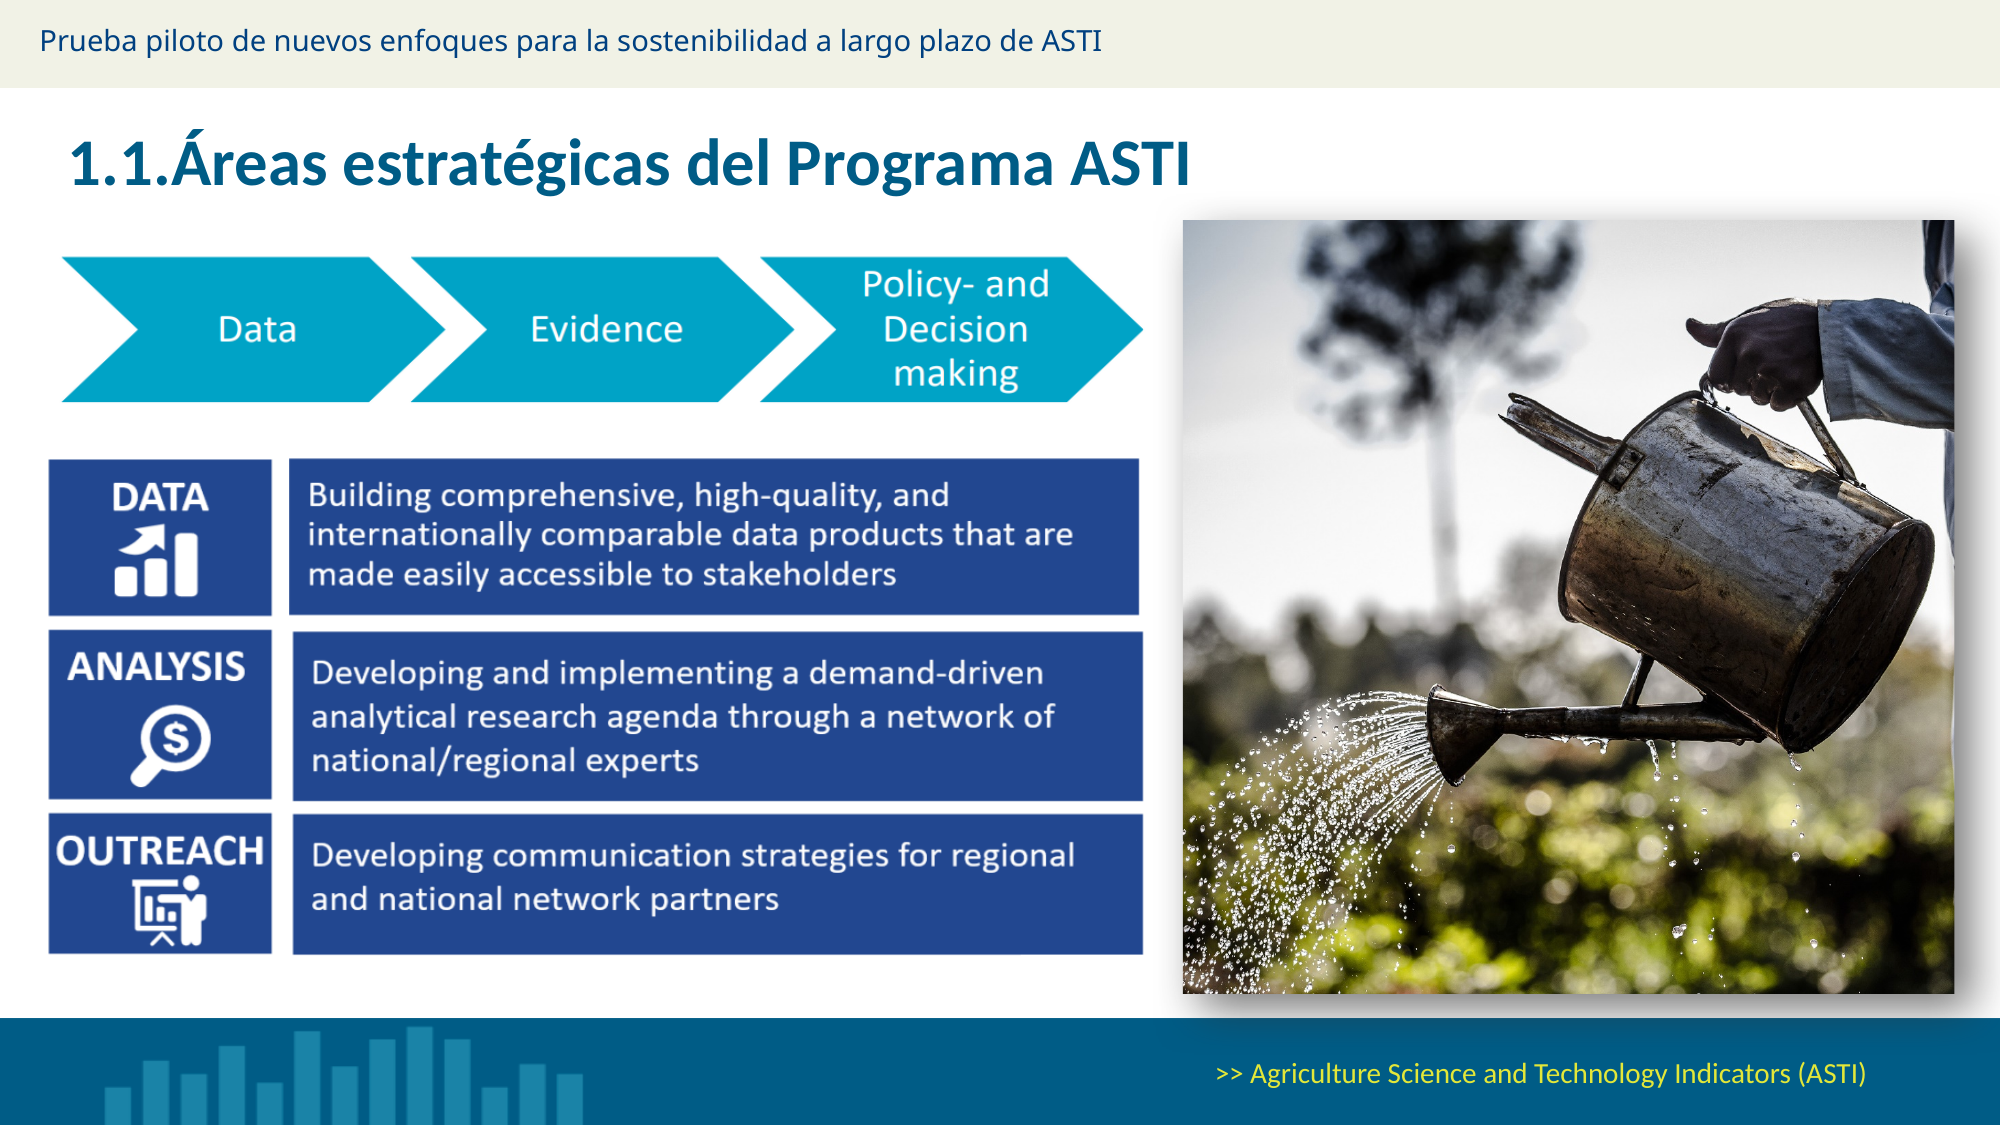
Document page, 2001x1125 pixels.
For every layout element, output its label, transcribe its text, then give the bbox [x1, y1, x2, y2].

picture [0, 220, 1955, 994]
list 1.1.Áreas estratégicas del Programa ASTI [52, 120, 1944, 239]
